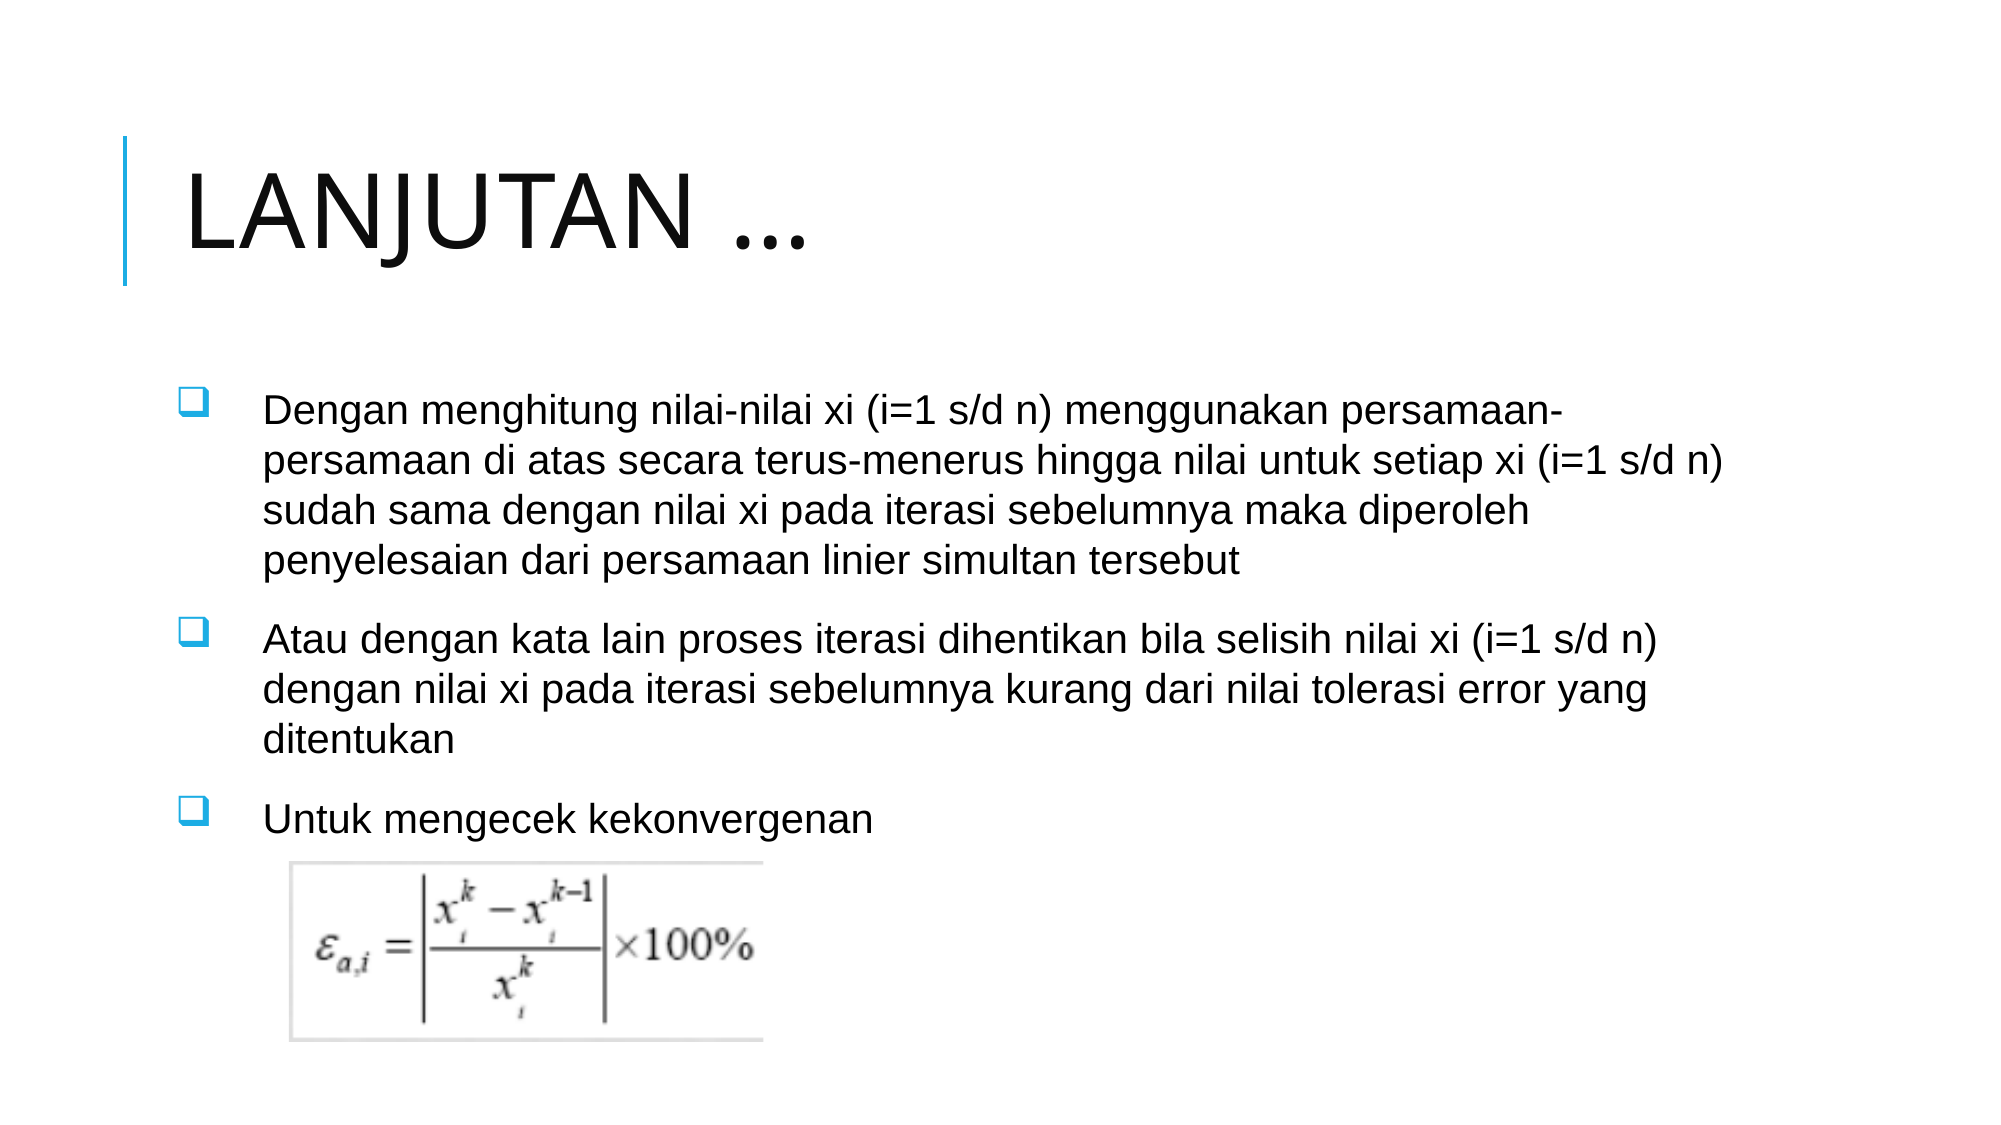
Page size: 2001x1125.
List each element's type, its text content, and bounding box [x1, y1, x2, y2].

picture [288, 861, 764, 1043]
title Lanjutan … [168, 96, 1763, 342]
list Dengan menghitung nilai-nilai xi (i=1 s/d n) menggunakan persamaan-persamaan di atas secara terus-menerus hingga nilai untuk setiap xi (i=1 s/d n) sudah sama dengan nilai xi pada iterasi sebelumnya maka diperoleh penyelesaian dari persamaan linier simultan tersebut Atau dengan kata lain proses iterasi dihentikan bila selisih nilai xi (i=1 s/d n) dengan nilai xi pada iterasi sebelumnya kurang dari nilai tolerasi error yang ditentukan Untuk mengecek kekonvergenan [168, 375, 1763, 1035]
